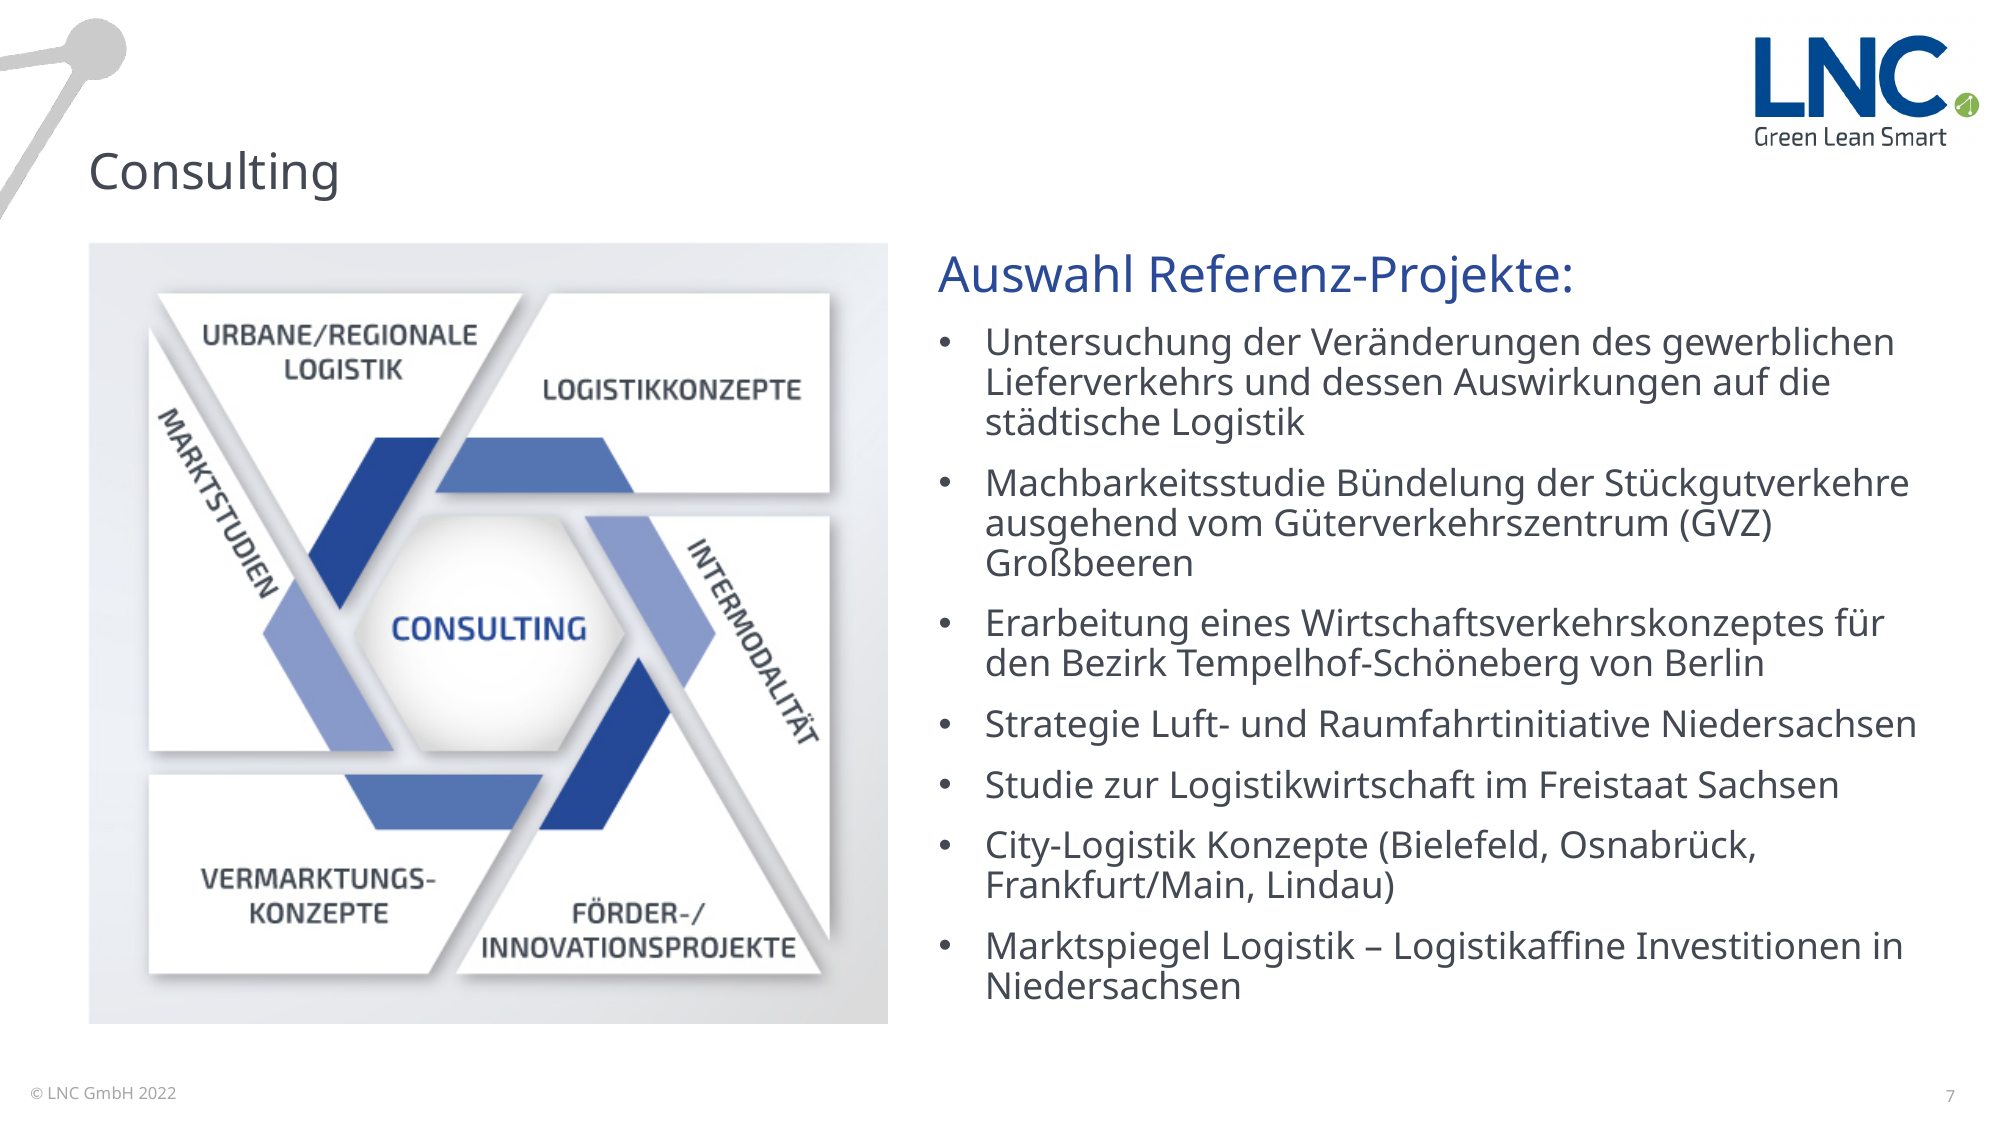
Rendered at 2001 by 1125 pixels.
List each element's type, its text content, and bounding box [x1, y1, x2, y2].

text_box Auswahl Referenz-Projekte: Untersuchung der Veränderungen des gewerblichen Lieferverkehrs und dessen Auswirkungen auf die städtische Logistik Machbarkeitsstudie Bündelung der Stückgutverkehre ausgehend vom Güterverkehrszentrum (GVZ) Großbeeren Erarbeitung eines Wirtschaftsverkehrskonzeptes für den Bezirk Tempelhof-Schöneberg von Berlin Strategie Luft- und Raumfahrtinitiative Niedersachsen Studie zur Logistikwirtschaft im Freistaat Sachsen City-Logistik Konzepte (Bielefeld, Osnabrück, Frankfurt/Main, Lindau) Marktspiegel Logistik – Logistikaffine Investitionen in Niedersachsen [938, 242, 1934, 1030]
title Consulting [88, 123, 1726, 225]
picture [87, 241, 888, 1024]
picture [0, 0, 136, 271]
picture [1740, 12, 1986, 155]
